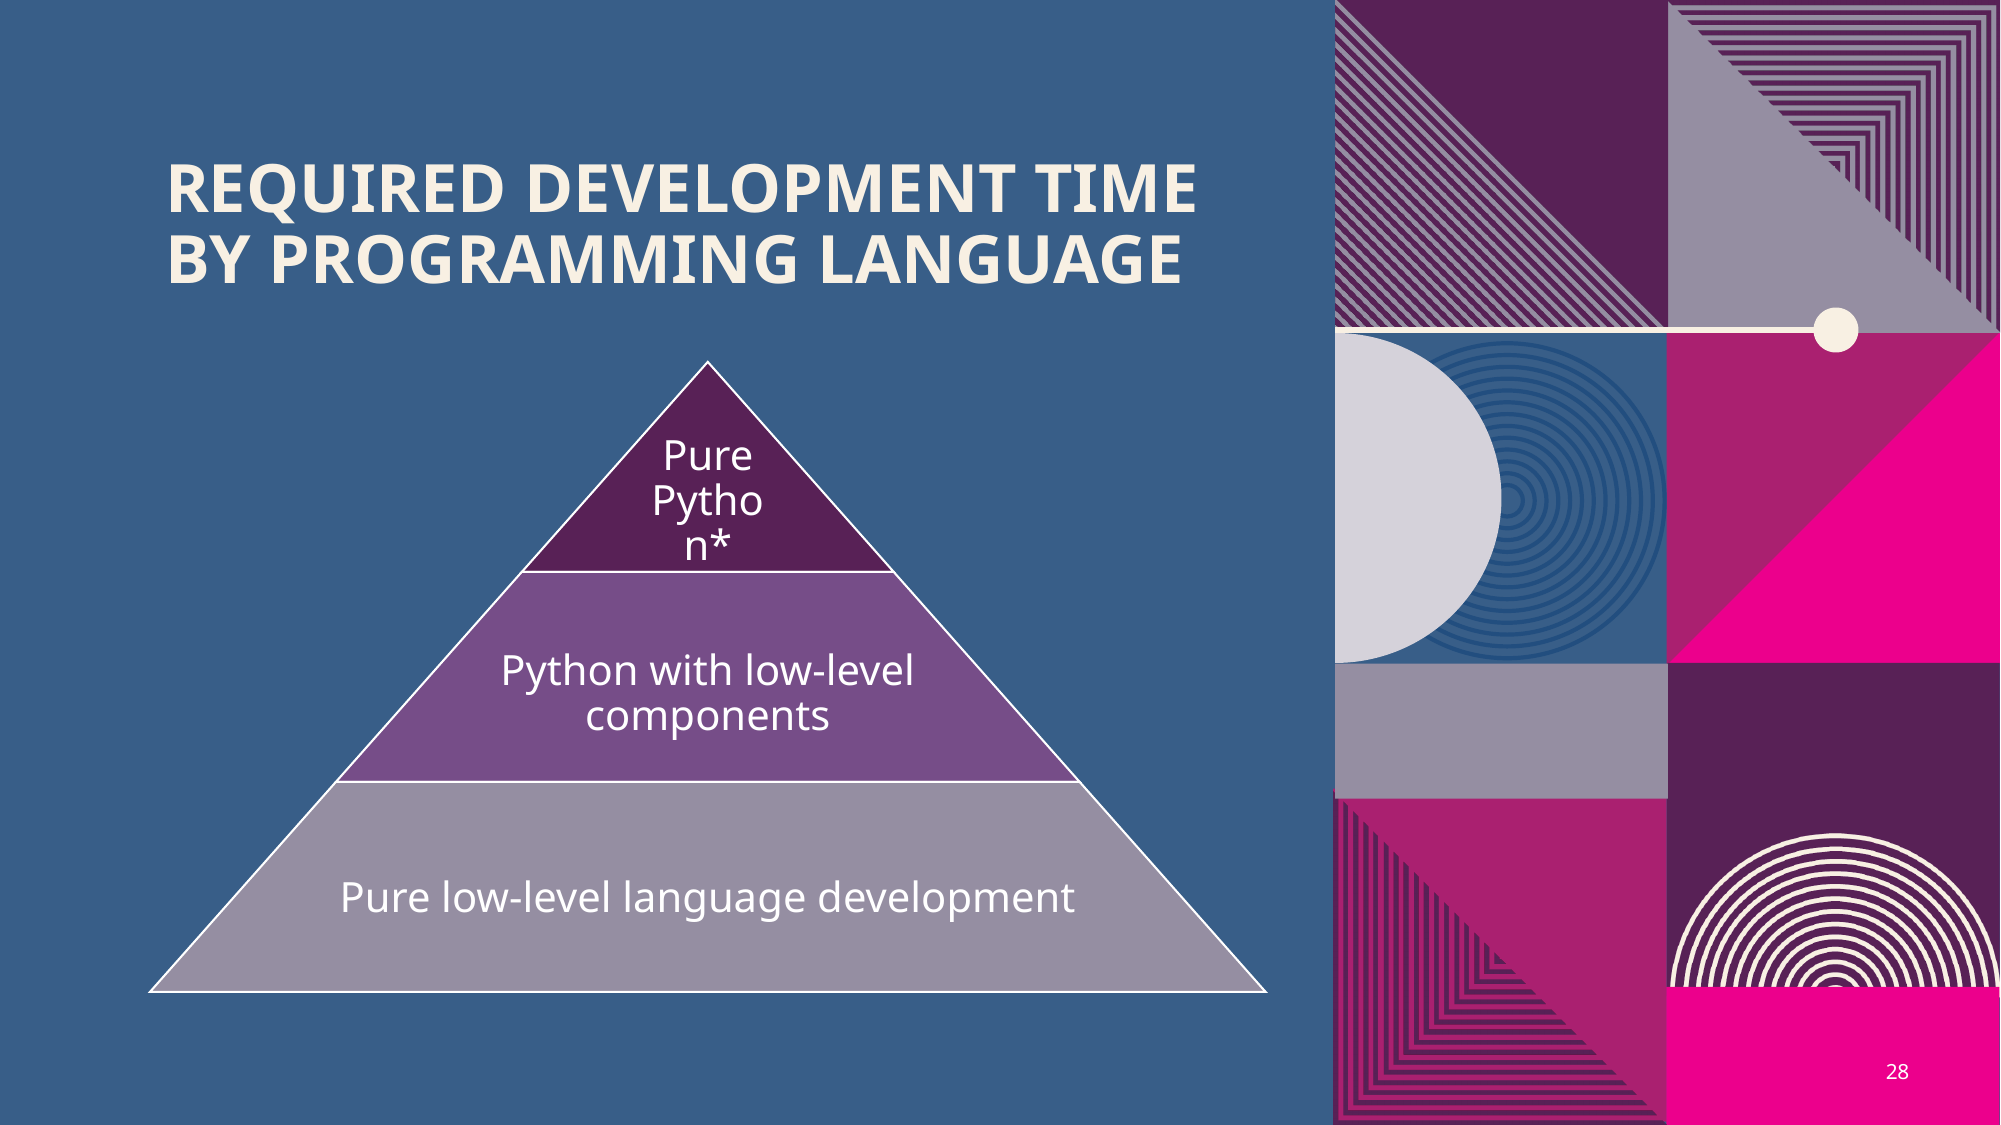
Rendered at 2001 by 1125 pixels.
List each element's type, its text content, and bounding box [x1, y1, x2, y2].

picture [1335, 0, 2001, 333]
slide_number 28 [1849, 1042, 1925, 1103]
title Required Development time by Programming language [150, 146, 1266, 361]
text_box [149, 361, 1266, 992]
picture [1669, 833, 2001, 998]
picture [1333, 791, 1667, 1125]
